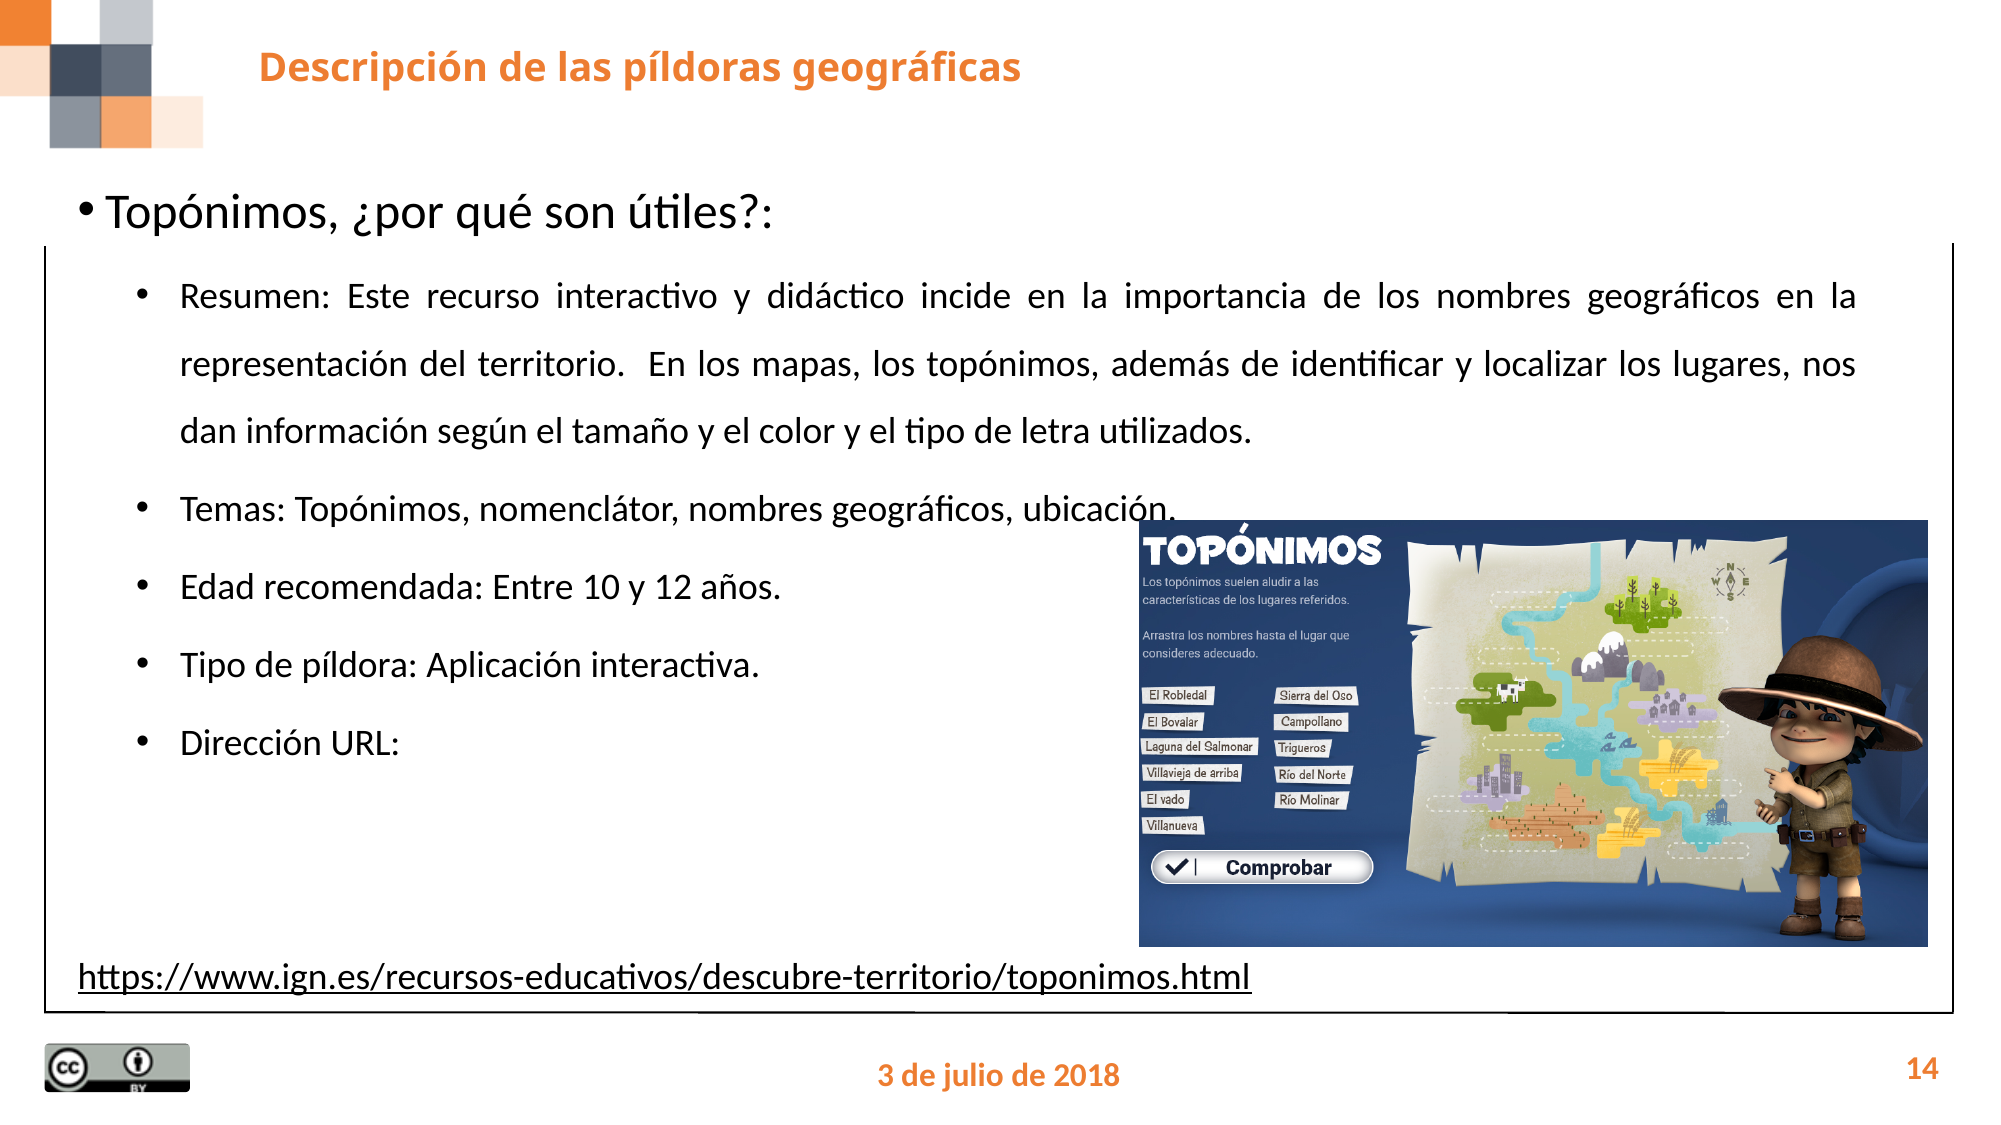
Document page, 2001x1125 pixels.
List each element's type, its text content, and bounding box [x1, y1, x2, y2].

list Topónimos, ¿por qué son útiles?: Resumen: Este recurso interactivo y didáctico incide en la importancia de los nombres geográficos en la representación del territorio. En los mapas, los topónimos, además de identificar y localizar los lugares, nos dan información según el tamaño y el color y el tipo de letra utilizados. Temas: Topónimos, nomenclátor, nombres geográficos, ubicación. Edad recomendada: Entre 10 y 12 años. Tipo de píldora: Aplicación interactiva. Dirección URL: https://www.ign.es/recursos-educativos/descubre-territorio/toponimos.html [62, 141, 1874, 942]
picture [44, 1043, 190, 1093]
picture [0, 0, 208, 172]
picture [1139, 520, 1928, 947]
title Descripción de las píldoras geográficas [243, 39, 1936, 98]
